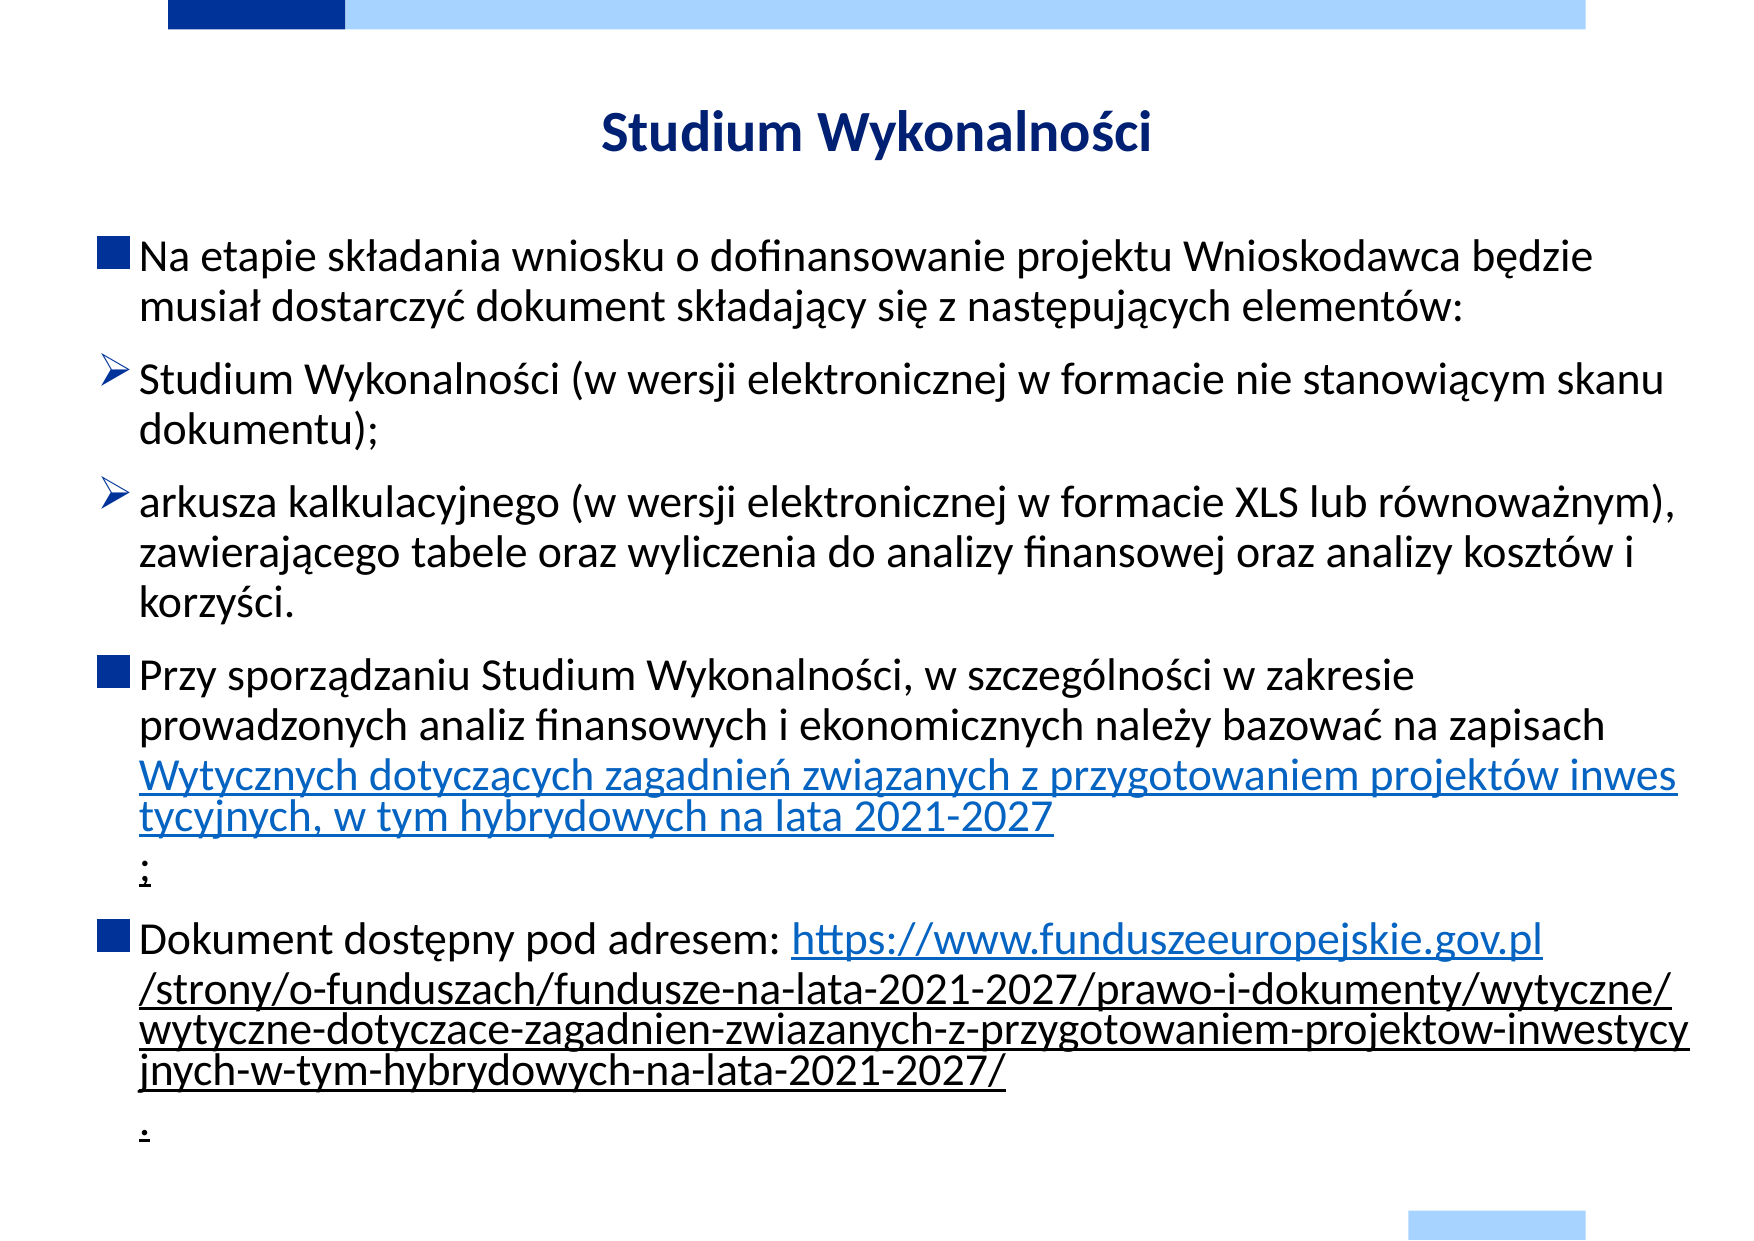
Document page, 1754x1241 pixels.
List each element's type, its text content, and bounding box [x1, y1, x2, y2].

picture [97, 236, 130, 269]
title Studium Wykonalności [168, 88, 1586, 195]
picture [97, 655, 130, 688]
picture [97, 919, 130, 952]
list Na etapie składania wniosku o dofinansowanie projektu Wnioskodawca będzie musiał dostarczyć dokument składający się z następujących elementów: Studium Wykonalności (w wersji elektronicznej w formacie nie stanowiącym skanu dokumentu); arkusza kalkulacyjnego (w wersji elektronicznej w formacie XLS lub równoważnym), zawierającego tabele oraz wyliczenia do analizy finansowej oraz analizy kosztów i korzyści. Przy sporządzaniu Studium Wykonalności, w szczególności w zakresie prowadzonych analiz finansowych i ekonomicznych należy bazować na zapisach Wytycznych dotyczących zagadnień związanych z przygotowaniem projektów inwestycyjnych, w tym hybrydowych na lata 2021-2027; Dokument dostępny pod adresem: https://www.funduszeeuropejskie.gov.pl/strony/o-funduszach/fundusze-na-lata-2021-2027/prawo-i-dokumenty/wytyczne/wytyczne-dotyczace-zagadnien-zwiazanych-z-przygotowaniem-projektow-inwestycyjnych-w-tym-hybrydowych-na-lata-2021-2027/. [97, 230, 1692, 1117]
